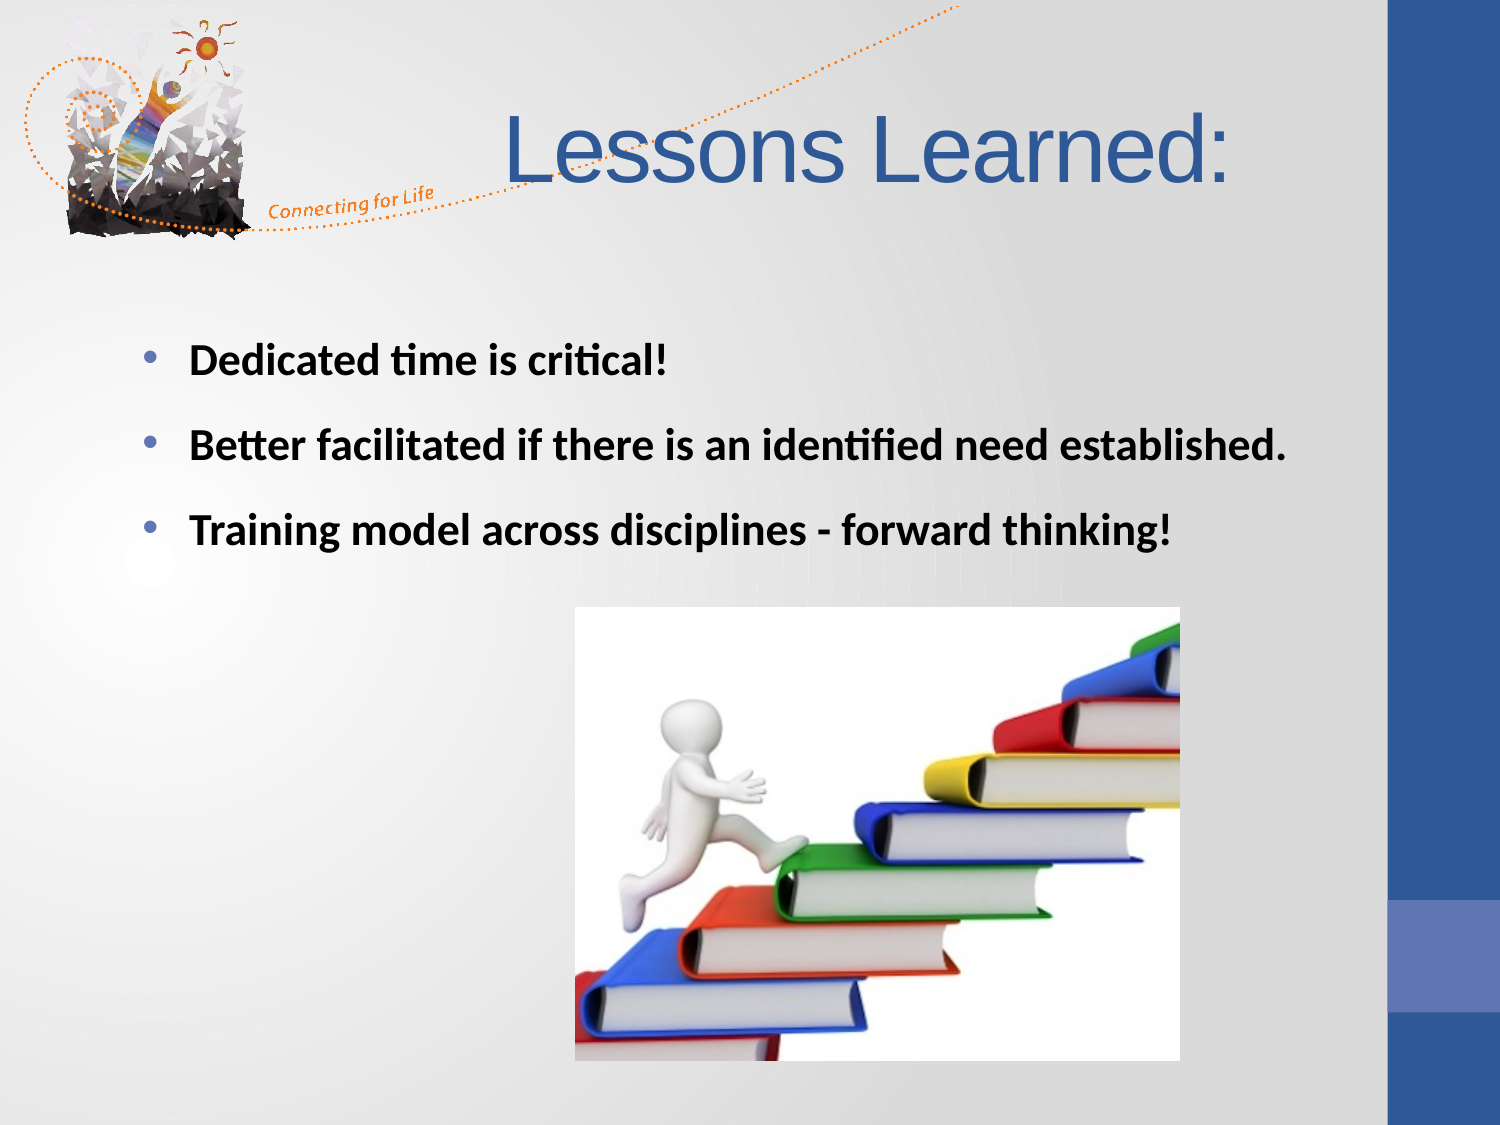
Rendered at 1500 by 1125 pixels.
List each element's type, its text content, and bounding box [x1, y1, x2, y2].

picture [574, 606, 1180, 1062]
title Lessons Learned: [987, 50, 1375, 238]
text_box Dedicated time is critical! Better facilitated if there is an identified need established. Training model across disciplines - forward thinking! [89, 314, 1488, 875]
picture [0, 6, 977, 251]
